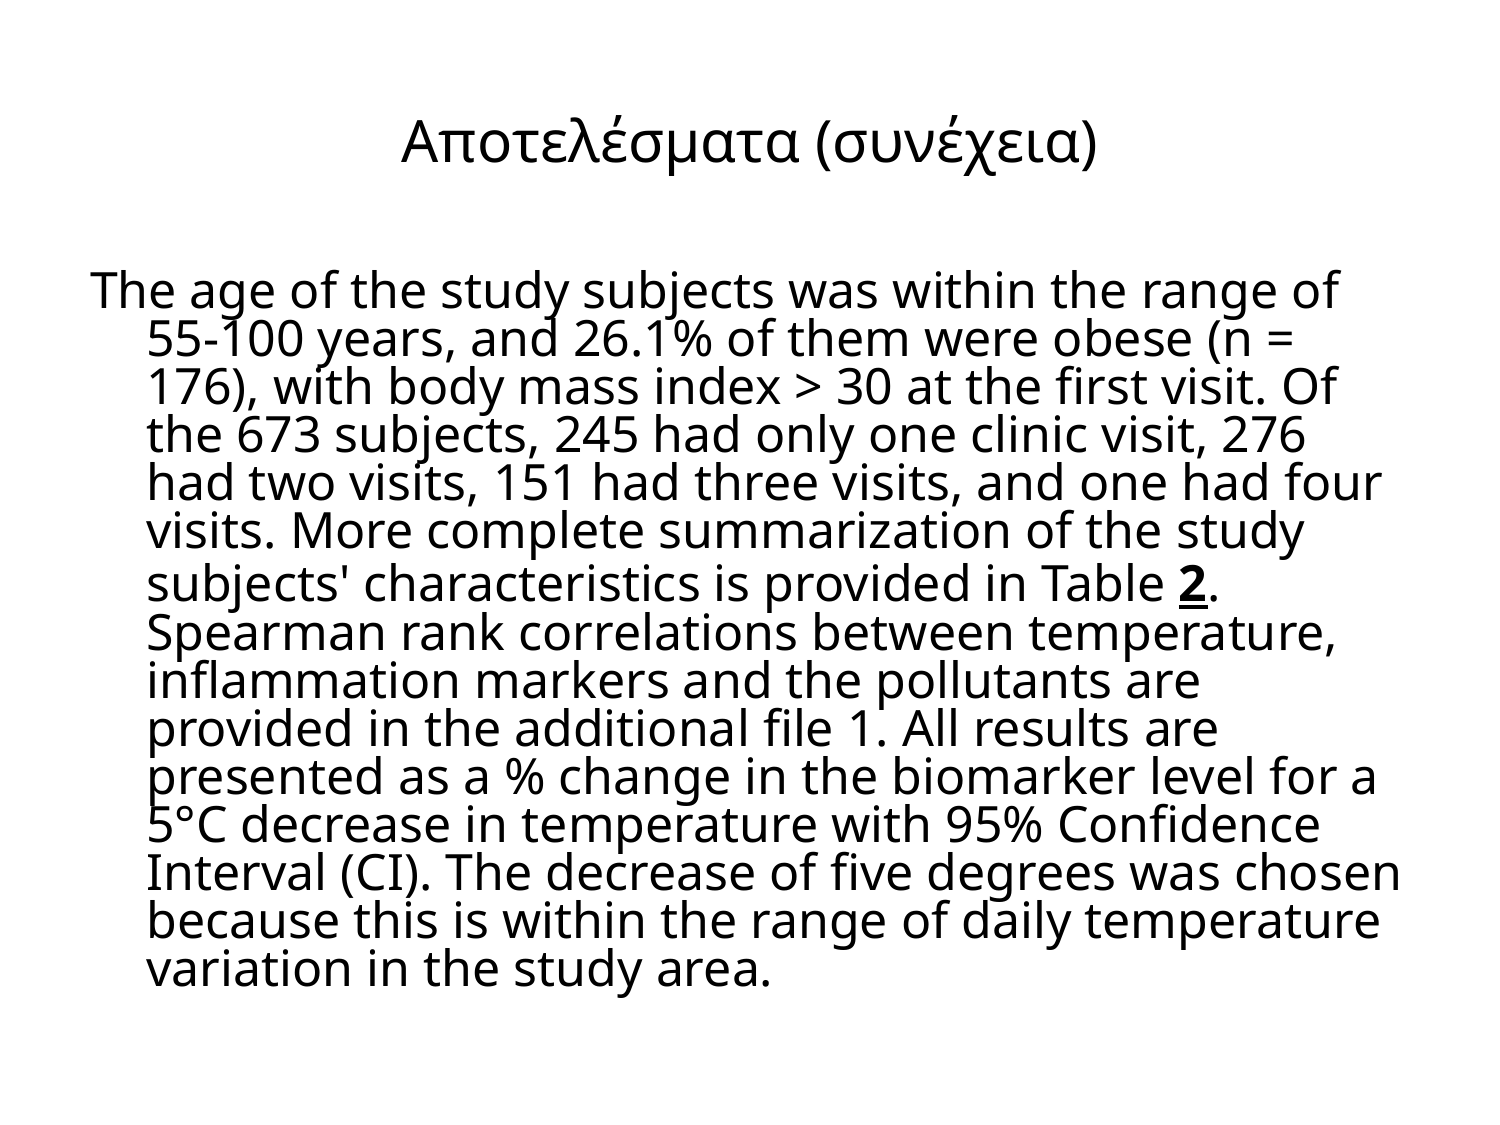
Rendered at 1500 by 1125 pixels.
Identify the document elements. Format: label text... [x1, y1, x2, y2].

list The age of the study subjects was within the range of 55-100 years, and 26.1% of them were obese (n = 176), with body mass index > 30 at the first visit. Of the 673 subjects, 245 had only one clinic visit, 276 had two visits, 151 had three visits, and one had four visits. More complete summarization of the study subjects' characteristics is provided in Table 2. Spearman rank correlations between temperature, inflammation markers and the pollutants are provided in the additional file 1. All results are presented as a % change in the biomarker level for a 5°C decrease in temperature with 95% Confidence Interval (CI). The decrease of five degrees was chosen because this is within the range of daily temperature variation in the study area. [75, 262, 1425, 1005]
title Αποτελέσματα (συνέχεια) [75, 45, 1425, 233]
